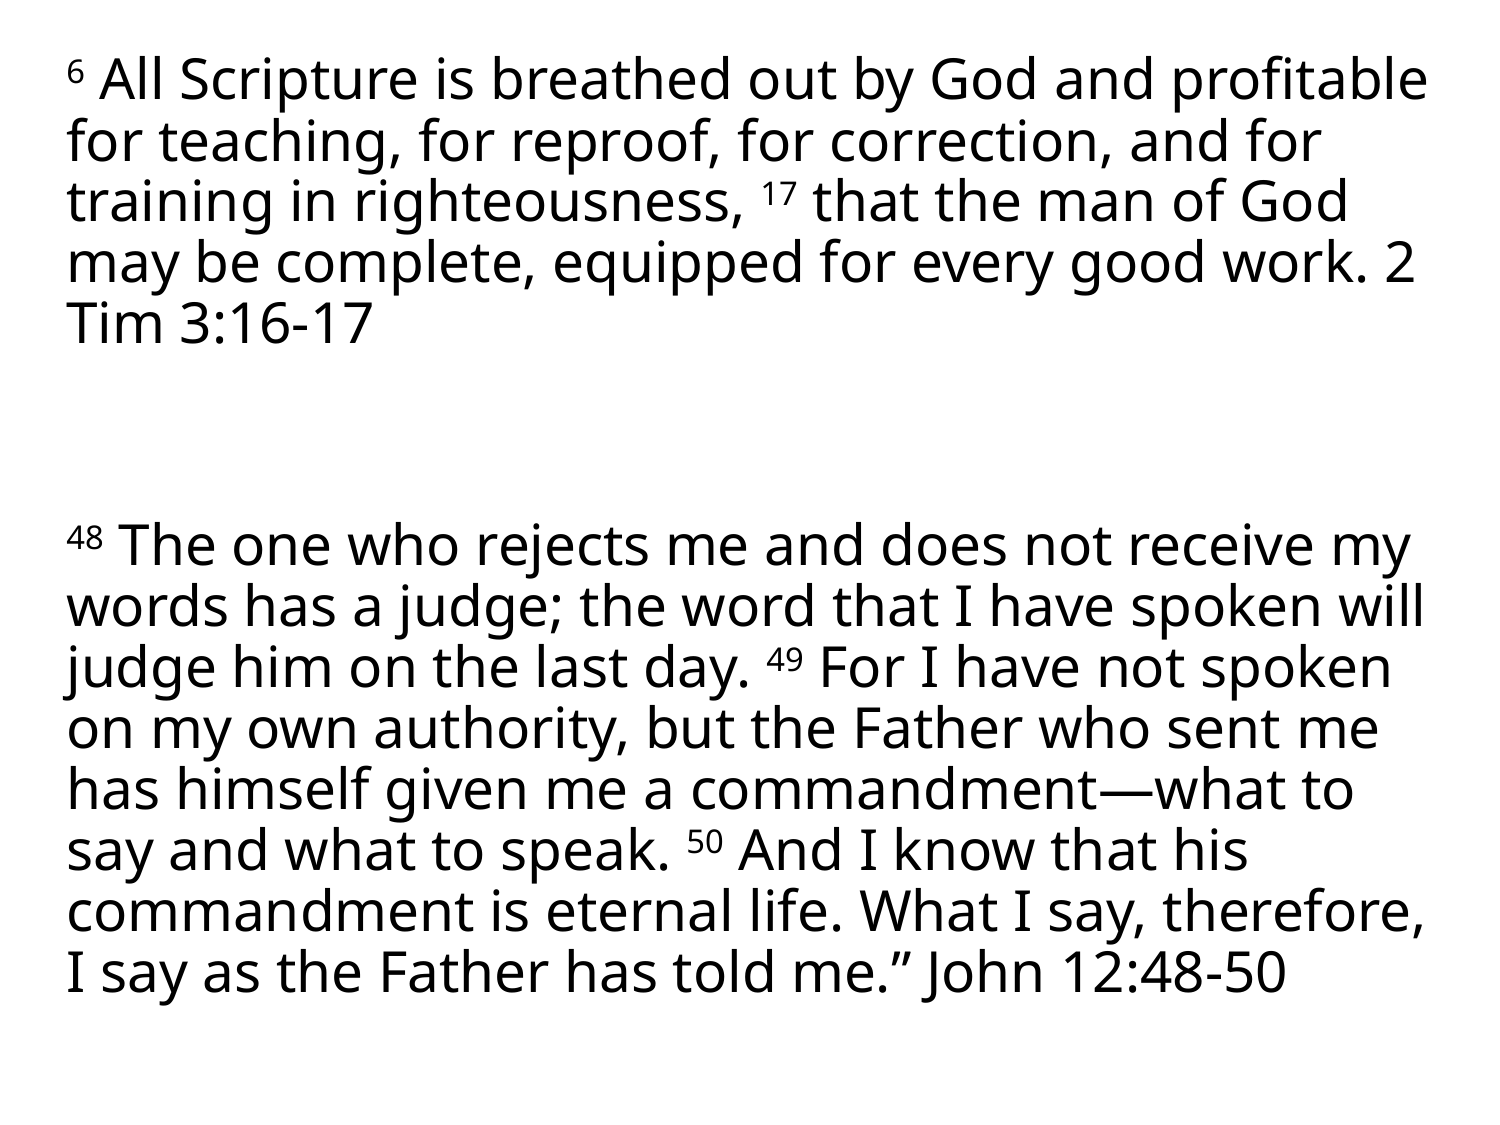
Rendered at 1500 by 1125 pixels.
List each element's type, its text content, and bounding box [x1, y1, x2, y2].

list 6 All Scripture is breathed out by God and profitable for teaching, for reproof, for correction, and for training in righteousness, 17 that the man of God may be complete, equipped for every good work. 2 Tim 3:16-17 48 The one who rejects me and does not receive my words has a judge; the word that I have spoken will judge him on the last day. 49 For I have not spoken on my own authority, but the Father who sent me has himself given me a commandment—what to say and what to speak. 50 And I know that his commandment is eternal life. What I say, therefore, I say as the Father has told me.” John 12:48-50 [51, 43, 1445, 1073]
